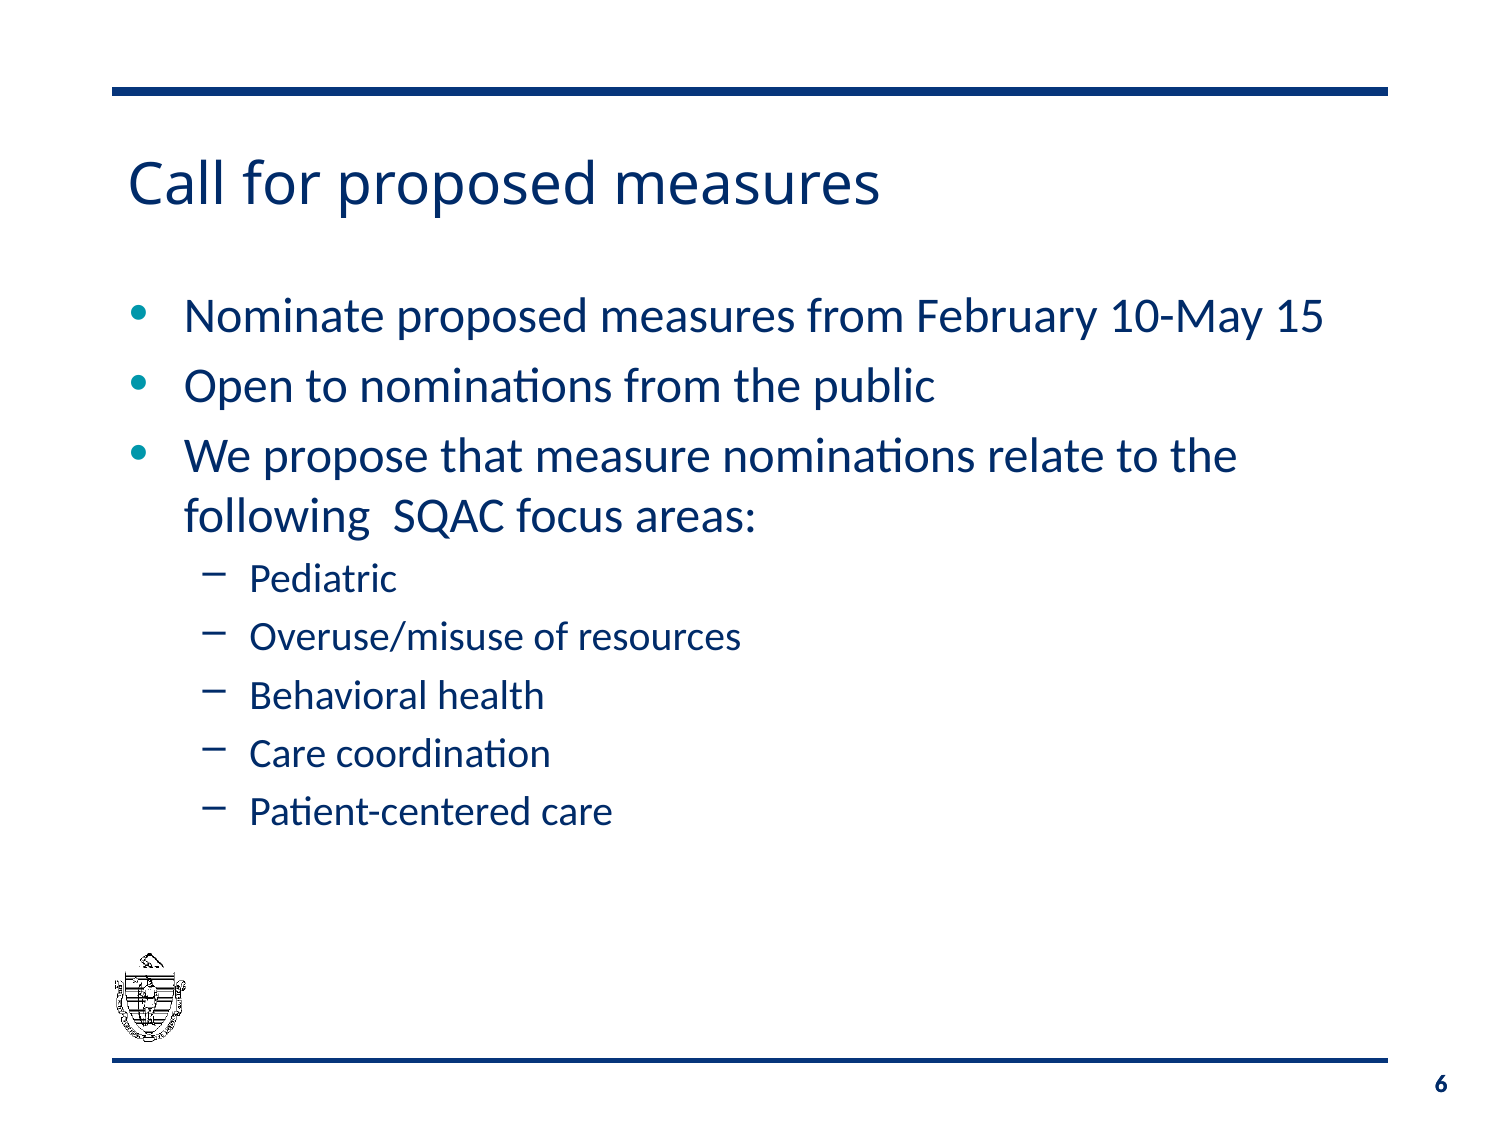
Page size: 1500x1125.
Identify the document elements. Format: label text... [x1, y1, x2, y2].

picture [112, 950, 188, 1043]
picture [112, 1058, 1388, 1063]
list Nominate proposed measures from February 10-May 15 Open to nominations from the public We propose that measure nominations relate to the following SQAC focus areas: Pediatric Overuse/misuse of resources Behavioral health Care coordination Patient-centered care [112, 275, 1388, 950]
picture [112, 87, 1388, 96]
title Call for proposed measures [112, 99, 1388, 263]
